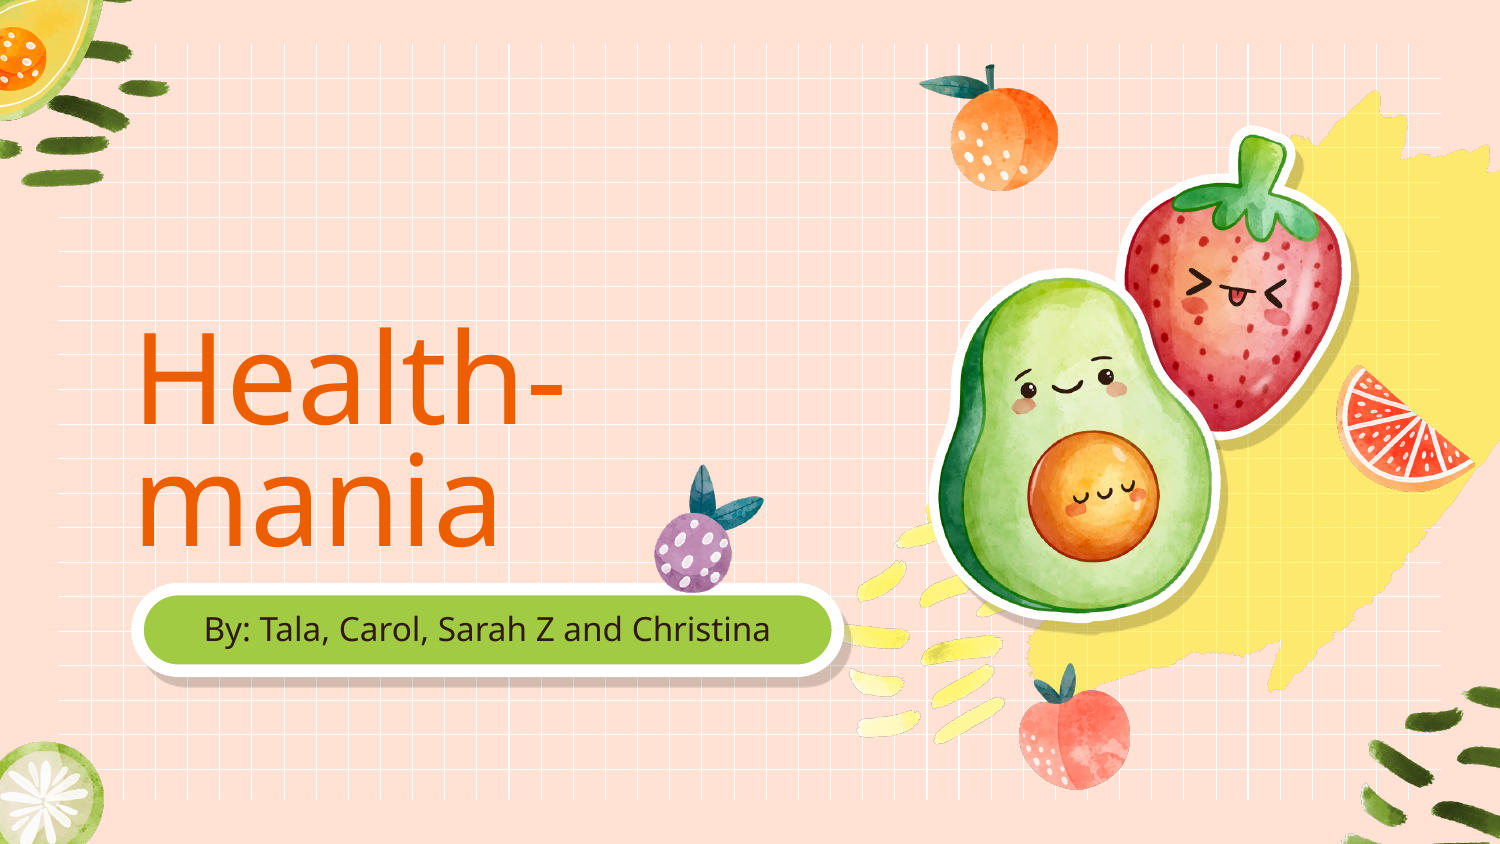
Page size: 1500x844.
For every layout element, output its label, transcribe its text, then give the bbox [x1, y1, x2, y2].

picture [797, 64, 1500, 844]
picture [0, 0, 170, 187]
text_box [1124, 134, 1342, 432]
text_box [937, 276, 1212, 615]
picture [0, 741, 104, 844]
text_box [137, 596, 815, 671]
subtitle By: Tala, Carol, Sarah Z and Christina [155, 592, 815, 661]
picture [653, 464, 764, 594]
title Health-mania [117, 312, 750, 565]
